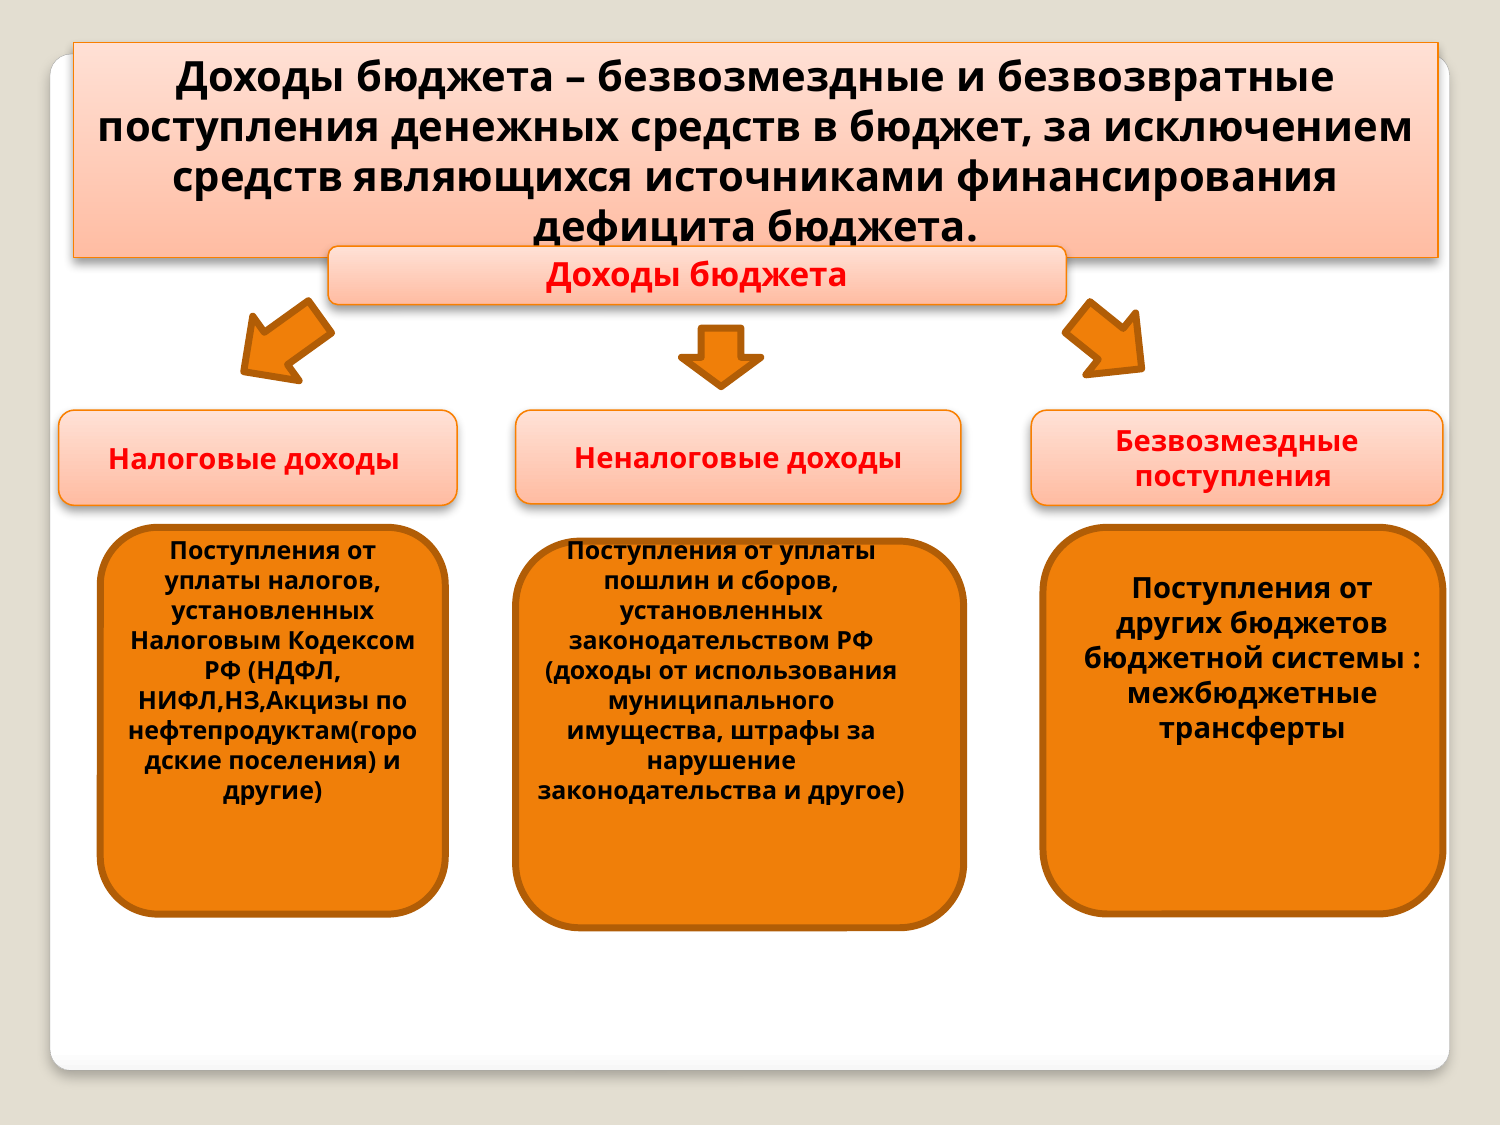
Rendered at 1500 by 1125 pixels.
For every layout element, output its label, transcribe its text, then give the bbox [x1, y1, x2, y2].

text_box Безвозмездные поступления [1030, 409, 1444, 507]
text_box Поступления от уплаты налогов, установленных Налоговым Кодексом РФ (НДФЛ, НИФЛ,НЗ,Акцизы по нефтепродуктам(городские поселения) и другие) [112, 527, 434, 812]
text_box [138, 523, 408, 527]
text_box [678, 324, 765, 391]
text_box Поступления от других бюджетов бюджетной системы : межбюджетные трансферты [1066, 562, 1439, 752]
text_box [1061, 298, 1146, 379]
text_box [46, 234, 1465, 295]
text_box [512, 544, 968, 932]
text_box Неналоговые доходы [514, 409, 962, 505]
text_box Поступления от уплаты пошлин и сборов, установленных законодательством РФ (доходы от использования муниципального имущества, штрафы за нарушение законодательства и другое) [515, 527, 928, 812]
text_box Налоговые доходы [57, 409, 458, 507]
text_box [327, 245, 1068, 306]
text_box Доходы бюджета – безвозмездные и безвозвратные поступления денежных средств в бюджет, за исключением средств являющихся источниками финансирования дефицита бюджета. [73, 42, 1439, 234]
text_box [96, 544, 449, 918]
text_box Доходы бюджета [339, 246, 1055, 301]
text_box [240, 297, 336, 385]
text_box [1039, 523, 1447, 918]
